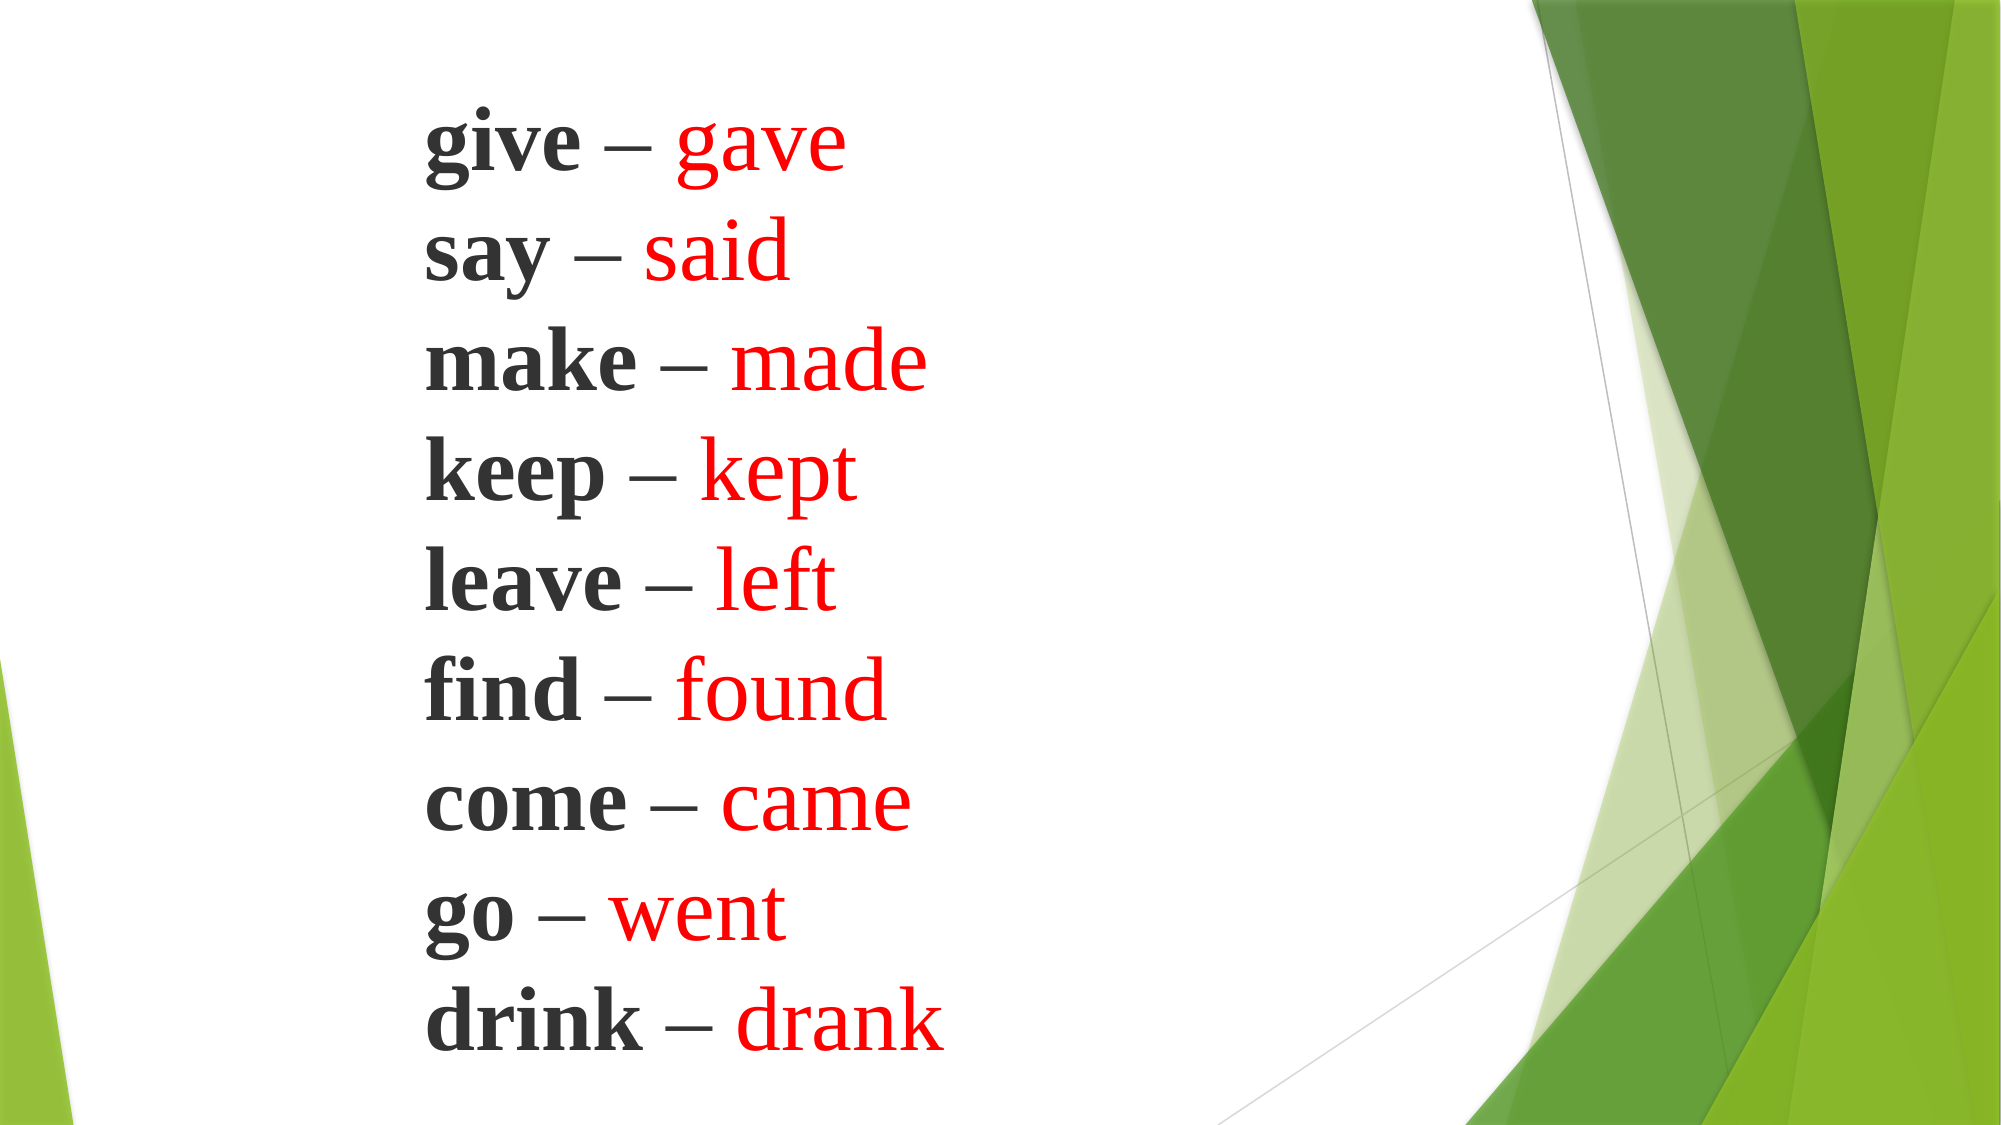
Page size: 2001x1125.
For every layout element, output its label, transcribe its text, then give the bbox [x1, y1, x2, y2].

text_box give – gave say – said make – made keep – kept leave – left find – found come – came go – went drink – drank [409, 71, 1248, 1076]
